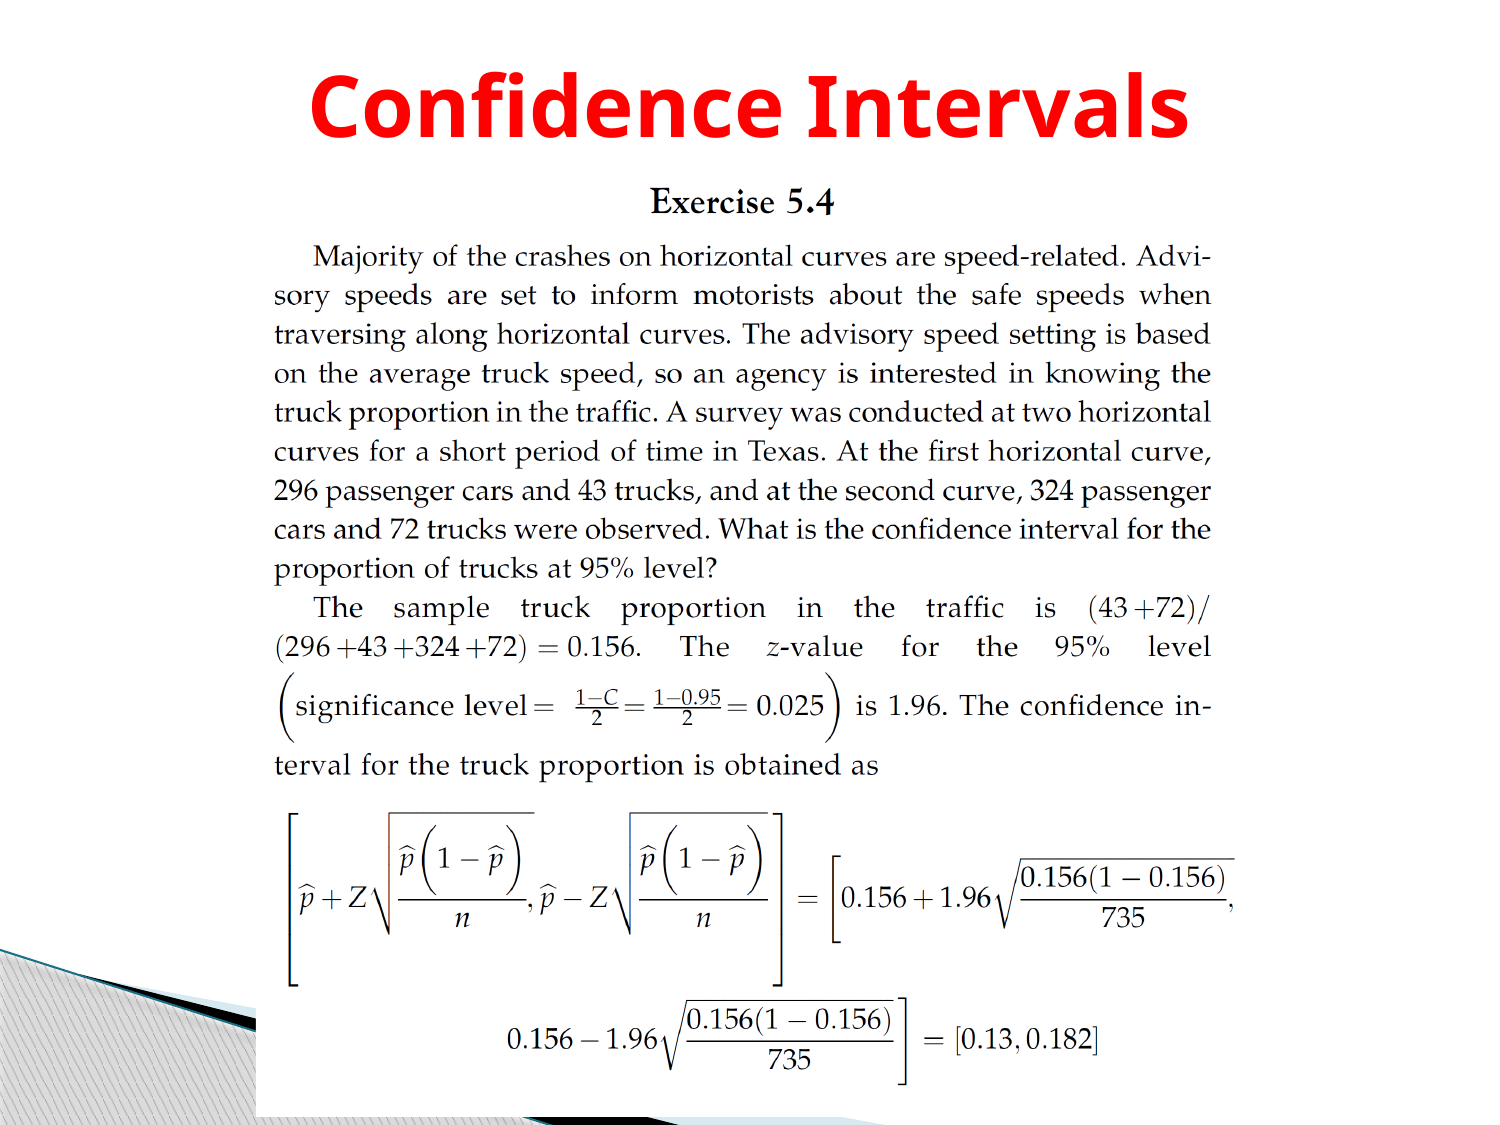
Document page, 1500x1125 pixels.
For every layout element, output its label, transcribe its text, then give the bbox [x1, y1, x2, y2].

picture [255, 181, 1245, 1117]
text_box Confidence Intervals [74, 45, 1425, 233]
